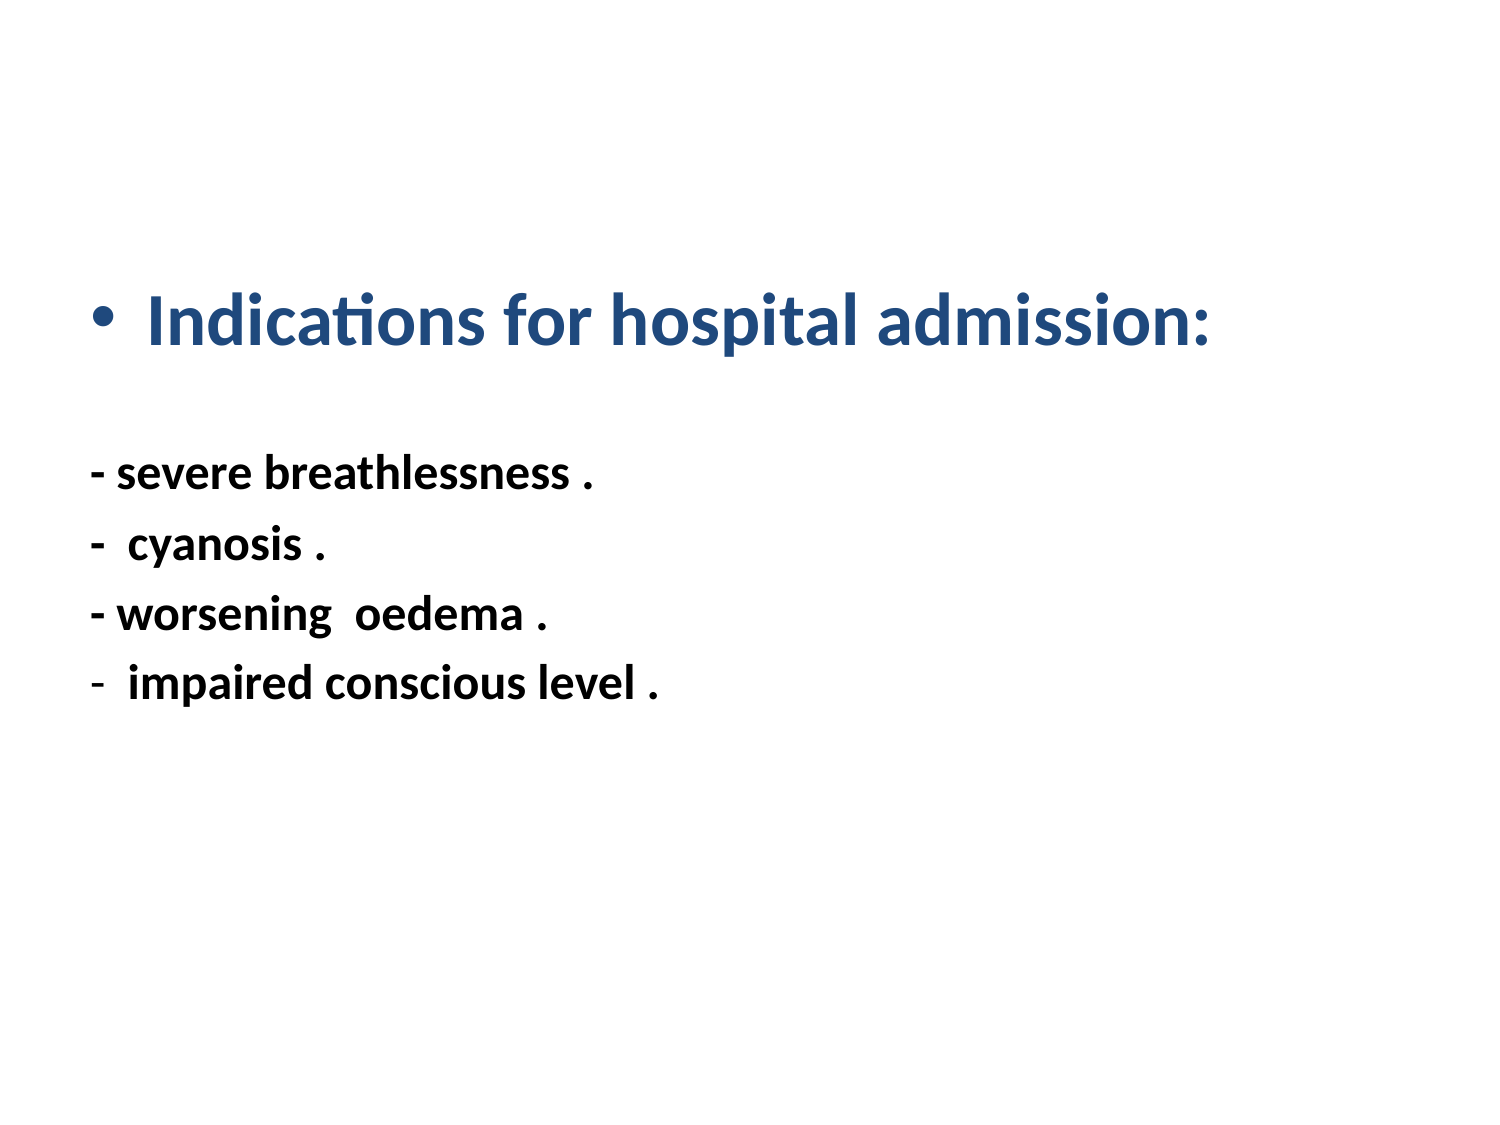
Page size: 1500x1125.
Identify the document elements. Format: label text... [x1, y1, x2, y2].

list Indications for hospital admission: - severe breathlessness . - cyanosis . - worsening oedema . - impaired conscious level . [74, 262, 1426, 1006]
